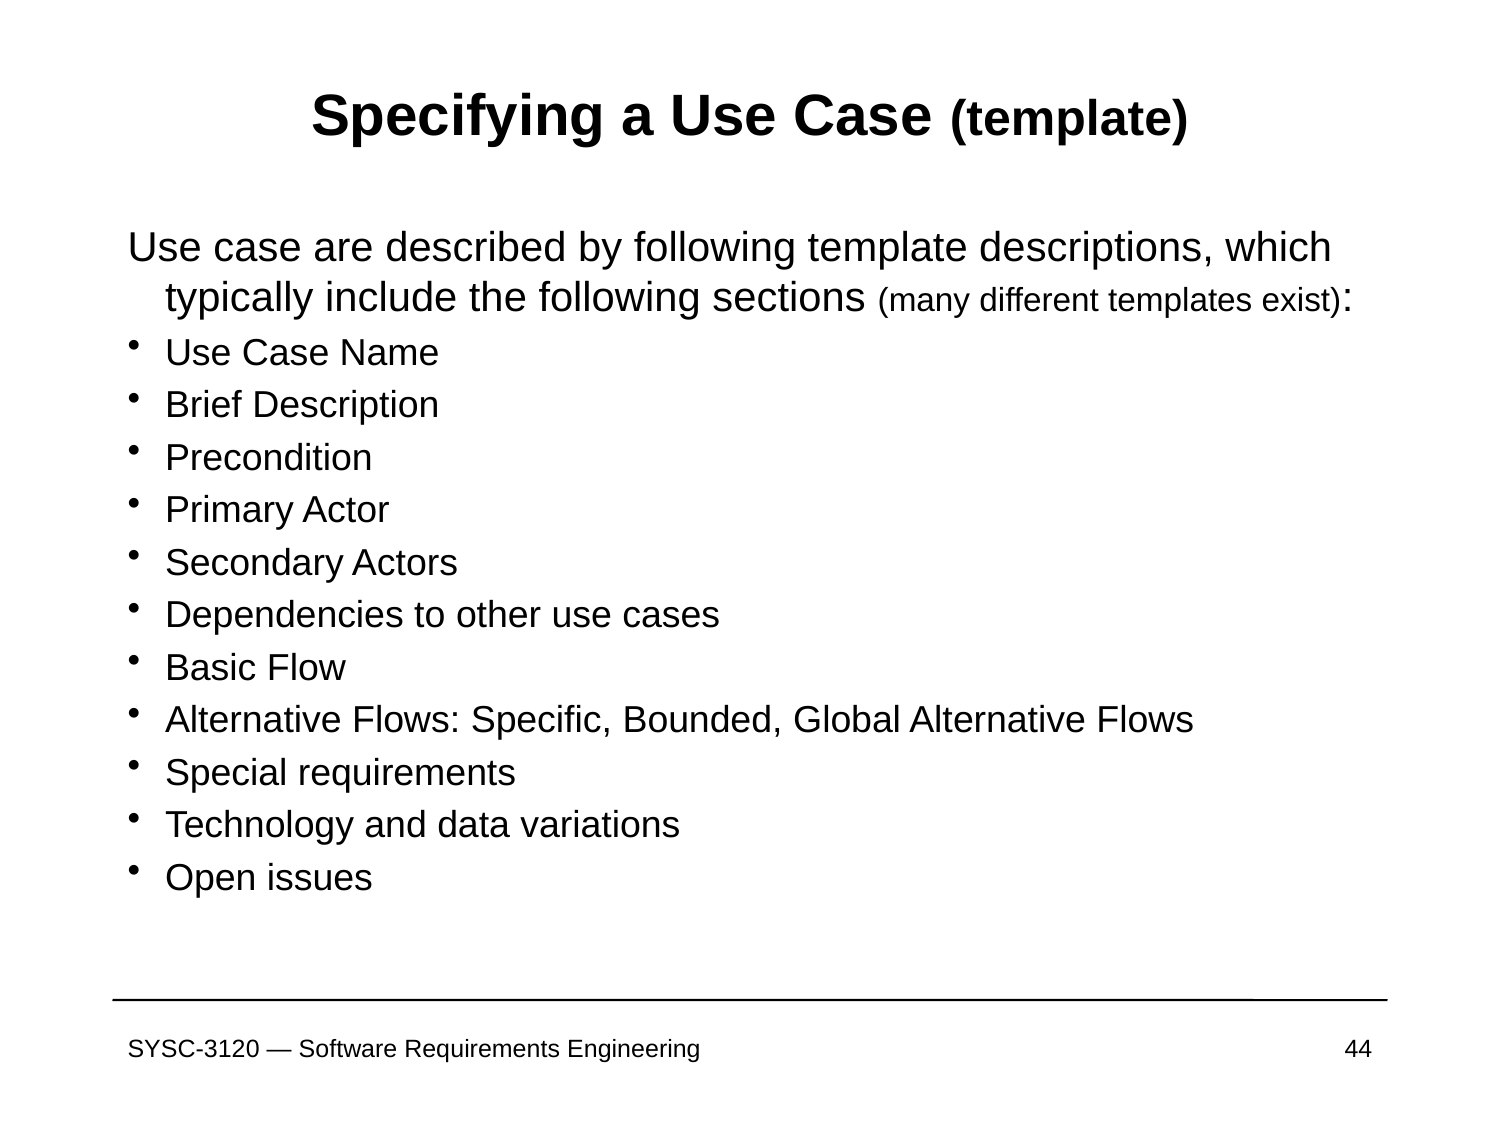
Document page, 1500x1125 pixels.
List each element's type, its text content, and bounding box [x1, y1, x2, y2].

list Use case are described by following template descriptions, which typically include the following sections (many different templates exist): Use Case Name Brief Description Precondition Primary Actor Secondary Actors Dependencies to other use cases Basic Flow Alternative Flows: Specific, Bounded, Global Alternative Flows Special requirements Technology and data variations Open issues [112, 212, 1388, 1032]
footer SYSC-3120 — Software Requirements Engineering [112, 1032, 751, 1101]
title Specifying a Use Case (template) [53, 68, 1447, 157]
slide_number 44 [1074, 1032, 1388, 1101]
